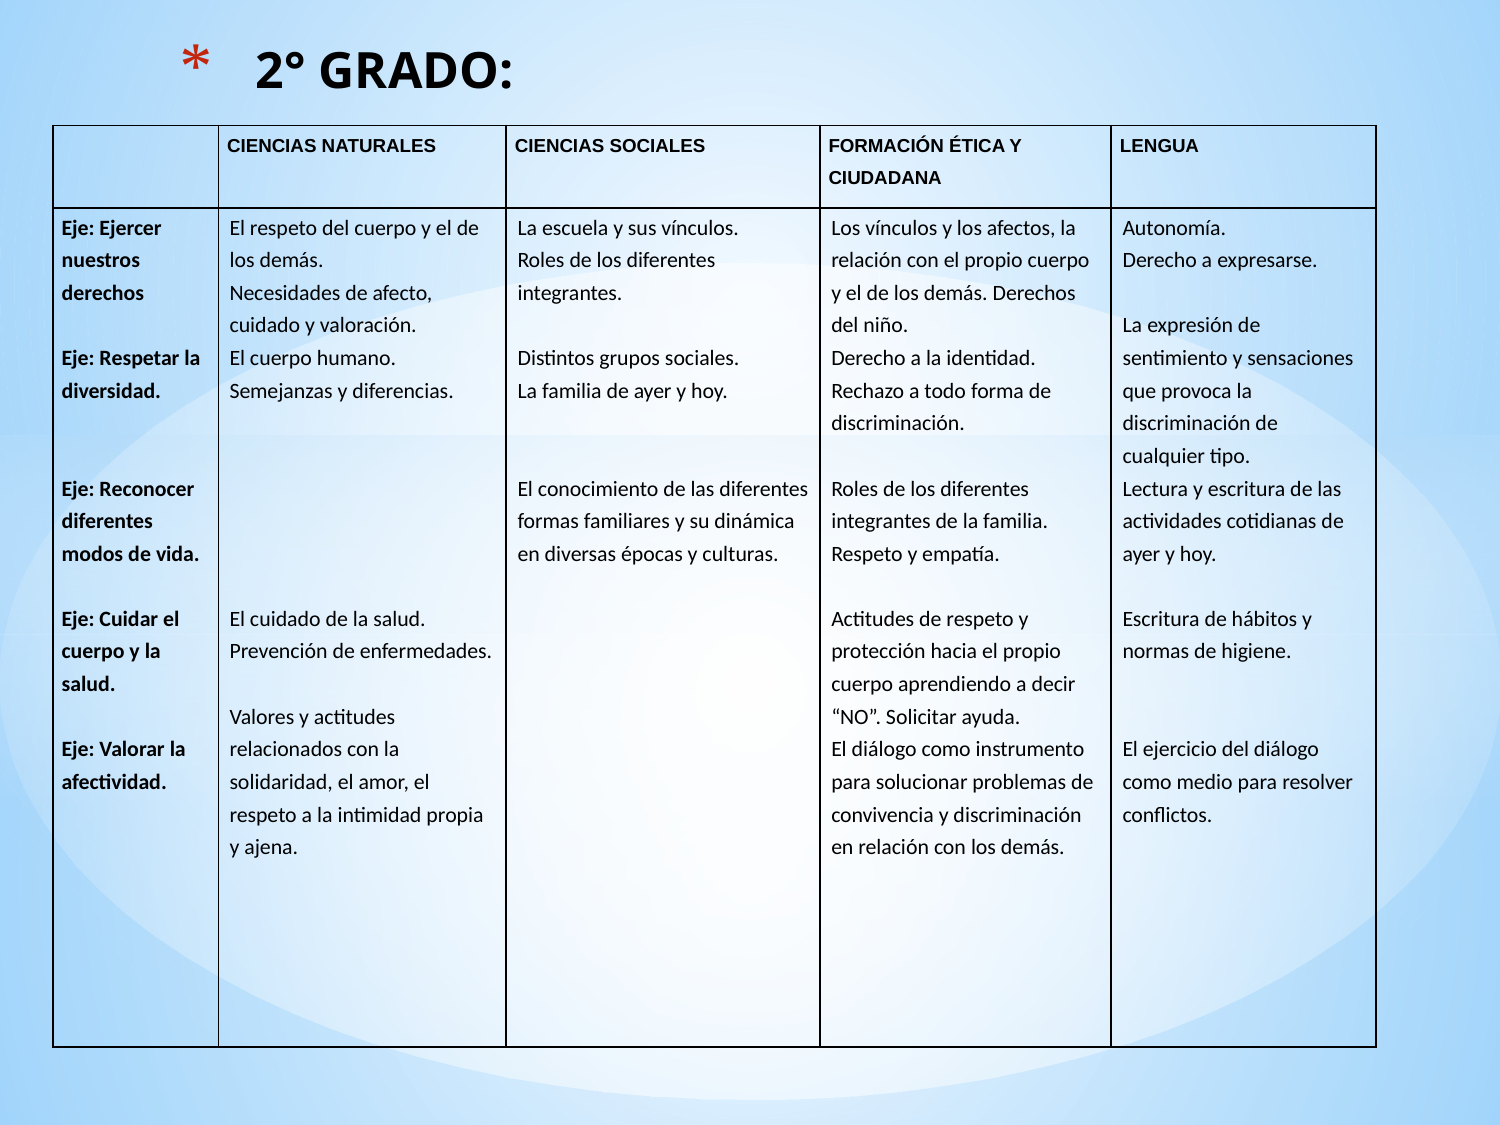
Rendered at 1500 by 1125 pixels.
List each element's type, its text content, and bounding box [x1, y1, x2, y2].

title 2° GRADO: [135, 30, 1313, 125]
table_header LENGUA [1112, 126, 1375, 207]
table_header [54, 126, 218, 207]
table_cell Autonomía. Derecho a expresarse. La expresión de sentimiento y sensaciones que provoca la discriminación de cualquier tipo. Lectura y escritura de las actividades cotidianas de ayer y hoy. Escritura de hábitos y normas de higiene. El ejercicio del diálogo como medio para resolver conflictos. [1112, 209, 1375, 1046]
table_header CIENCIAS NATURALES [219, 126, 505, 207]
table_cell Los vínculos y los afectos, la relación con el propio cuerpo y el de los demás. Derechos del niño. Derecho a la identidad. Rechazo a todo forma de discriminación. Roles de los diferentes integrantes de la familia. Respeto y empatía. Actitudes de respeto y protección hacia el propio cuerpo aprendiendo a decir “NO”. Solicitar ayuda. El diálogo como instrumento para solucionar problemas de convivencia y discriminación en relación con los demás. [821, 209, 1110, 1046]
table_cell La escuela y sus vínculos. Roles de los diferentes integrantes. Distintos grupos sociales. La familia de ayer y hoy. El conocimiento de las diferentes formas familiares y su dinámica en diversas épocas y culturas. [507, 209, 819, 1046]
table_header FORMACIÓN ÉTICA Y CIUDADANA [821, 126, 1110, 207]
table_cell Eje: Ejercer nuestros derechos Eje: Respetar la diversidad. Eje: Reconocer diferentes modos de vida. Eje: Cuidar el cuerpo y la salud. Eje: Valorar la afectividad. [54, 209, 218, 1046]
table_cell El respeto del cuerpo y el de los demás. Necesidades de afecto, cuidado y valoración. El cuerpo humano. Semejanzas y diferencias. El cuidado de la salud. Prevención de enfermedades. Valores y actitudes relacionados con la solidaridad, el amor, el respeto a la intimidad propia y ajena. [219, 209, 505, 1046]
table_header CIENCIAS SOCIALES [507, 126, 819, 207]
